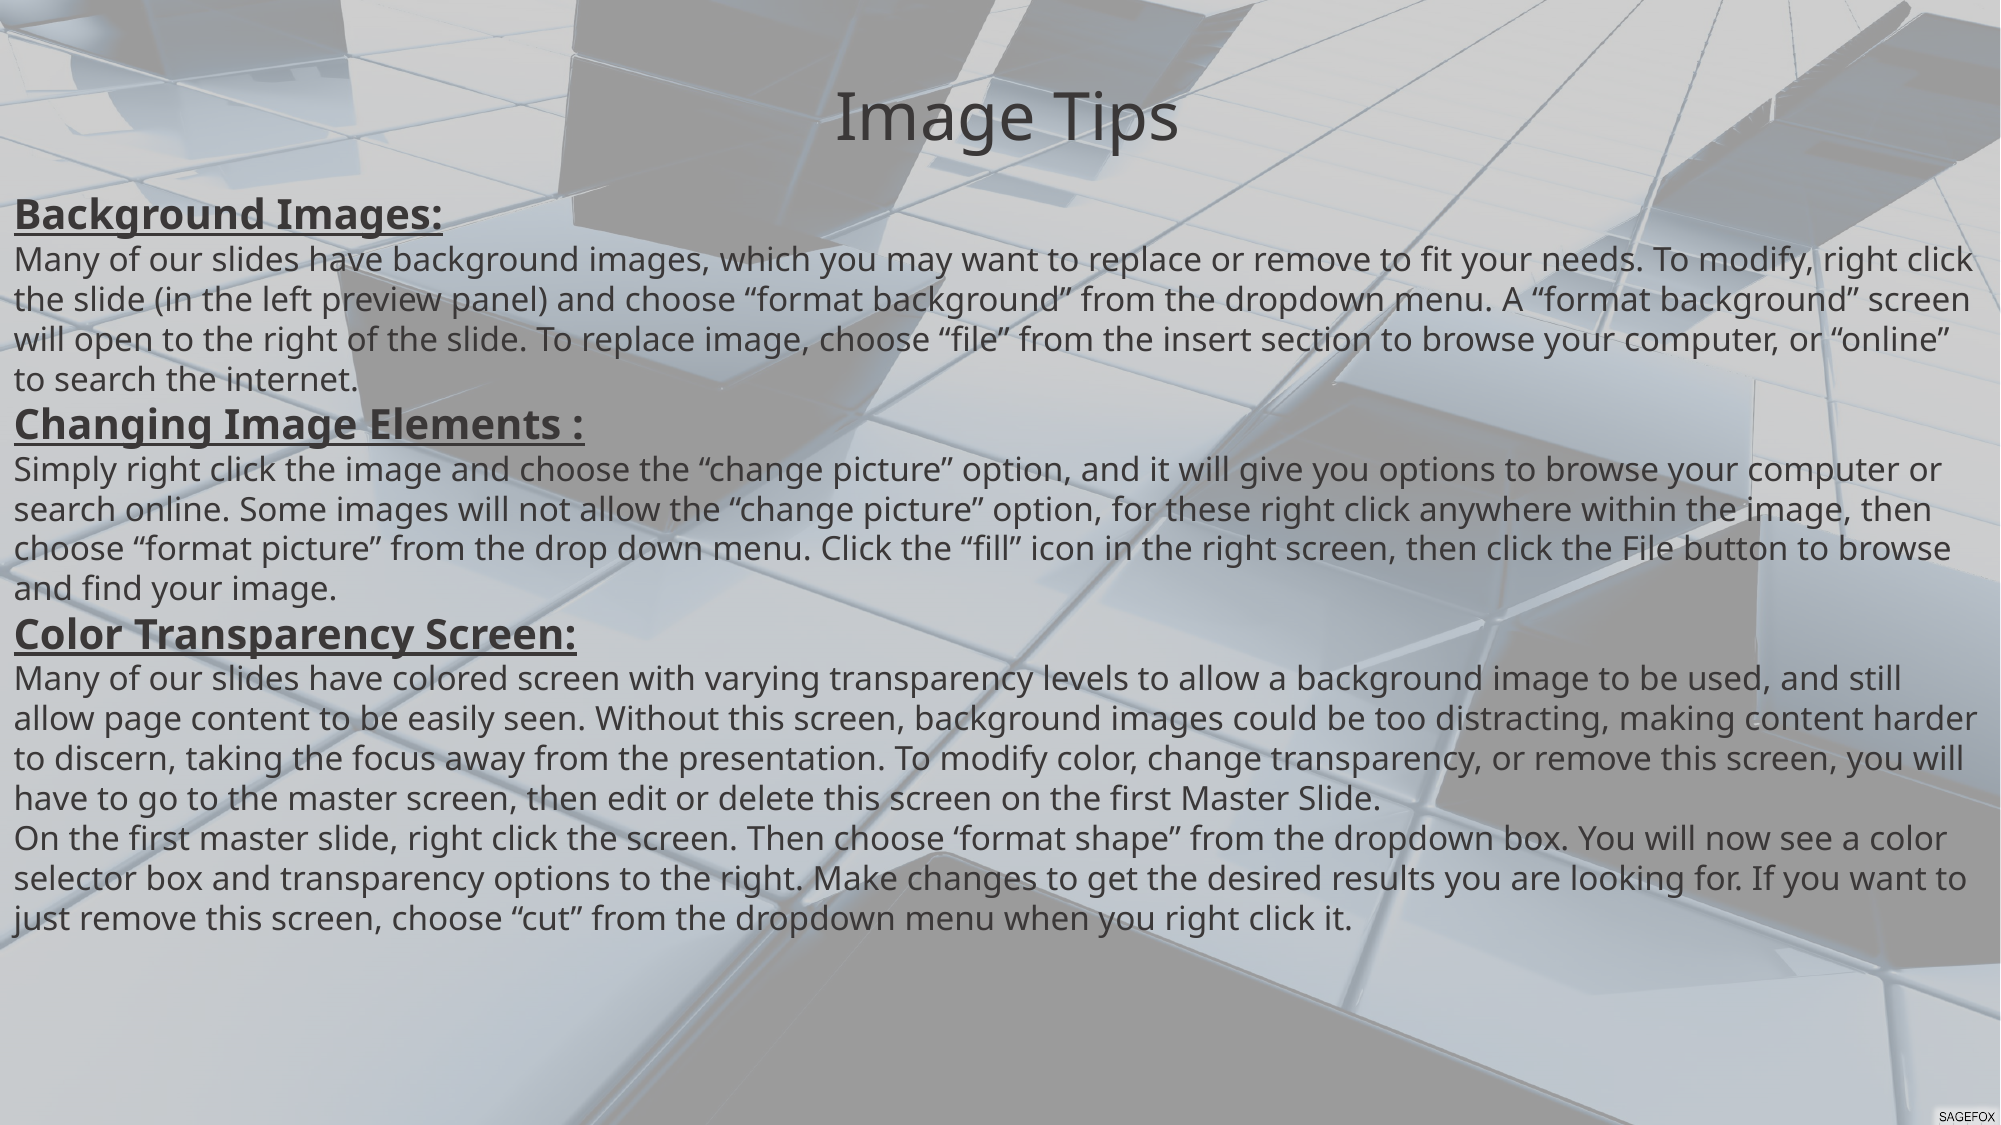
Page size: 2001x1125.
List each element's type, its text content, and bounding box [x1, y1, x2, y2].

text_box Background Images: Many of our slides have background images, which you may want to replace or remove to fit your needs. To modify, right click the slide (in the left preview panel) and choose “format background” from the dropdown menu. A “format background” screen will open to the right of the slide. To replace image, choose “file” from the insert section to browse your computer, or “online” to search the internet. Changing Image Elements : Simply right click the image and choose the “change picture” option, and it will give you options to browse your computer or search online. Some images will not allow the “change picture” option, for these right click anywhere within the image, then choose “format picture” from the drop down menu. Click the “fill” icon in the right screen, then click the File button to browse and find your image. Color Transparency Screen: Many of our slides have colored screen with varying transparency levels to allow a background image to be used, and still allow page content to be easily seen. Without this screen, background images could be too distracting, making content harder to discern, taking the focus away from the presentation. To modify color, change transparency, or remove this screen, you will have to go to the master screen, then edit or delete this screen on the first Master Slide. On the first master slide, right click the screen. Then choose ‘format shape” from the dropdown box. You will now see a color selector box and transparency options to the right. Make changes to get the desired results you are looking for. If you want to just remove this screen, choose “cut” from the dropdown menu when you right click it. [0, 0, 2000, 1125]
title Image Tips [597, 59, 1420, 177]
picture [1936, 1111, 1997, 1125]
